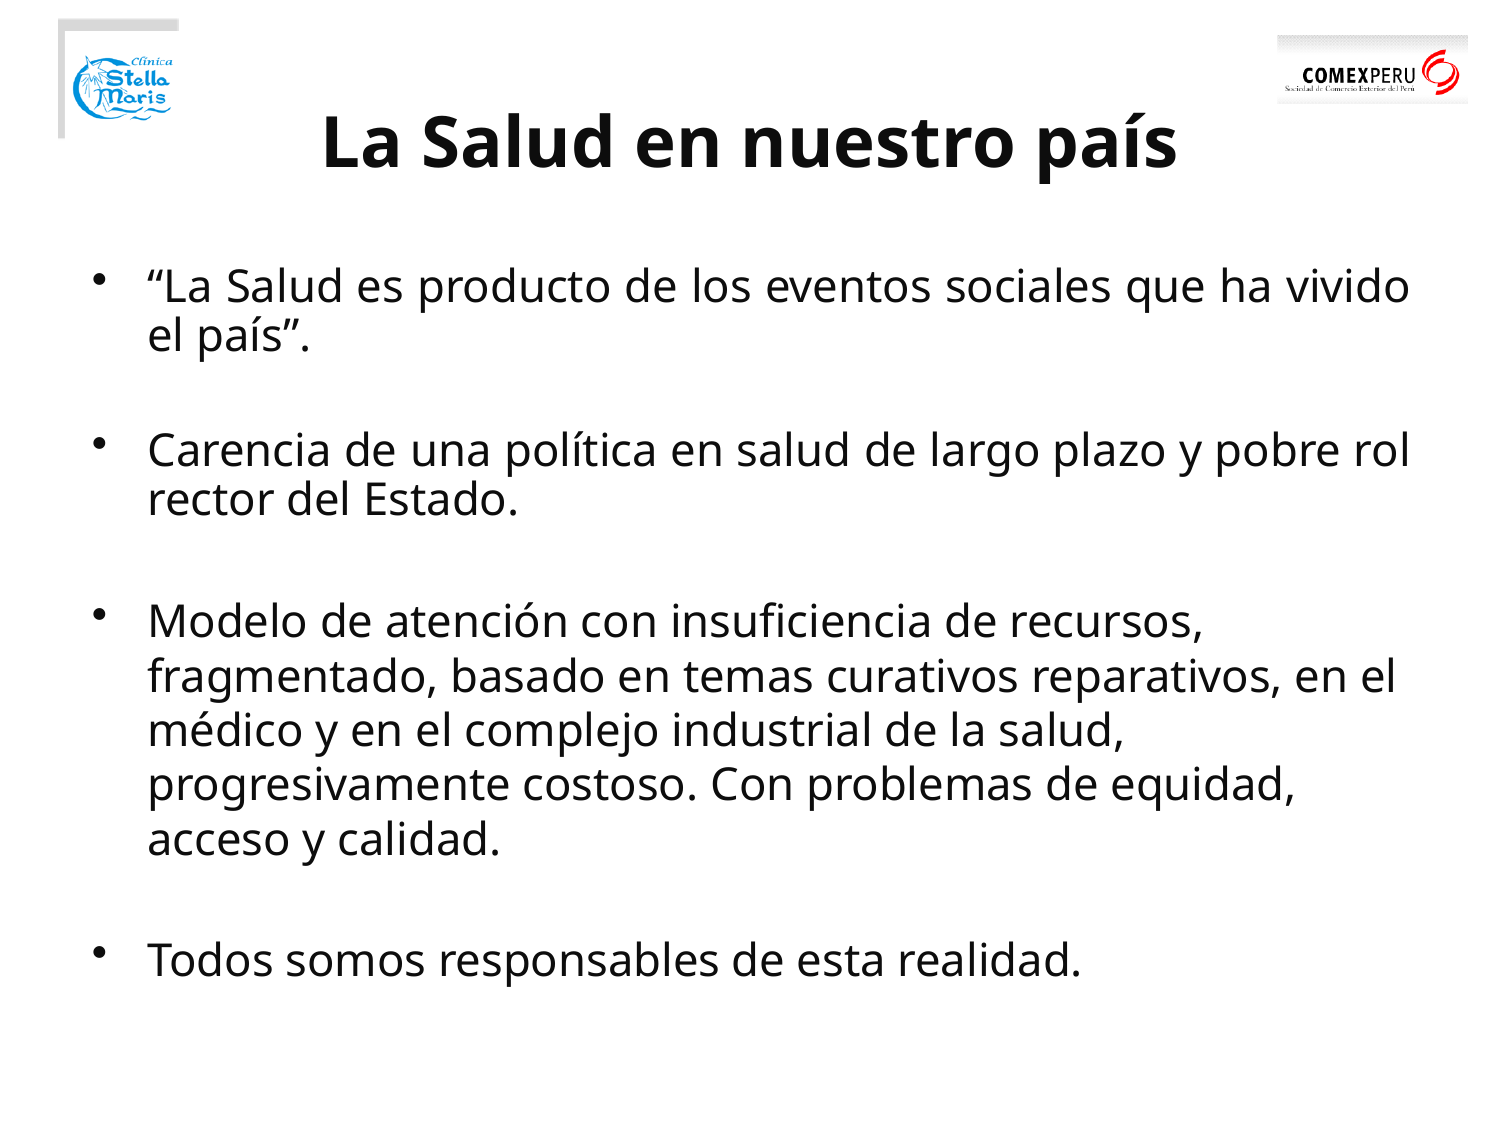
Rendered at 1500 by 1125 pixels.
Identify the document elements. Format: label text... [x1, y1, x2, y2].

list “La Salud es producto de los eventos sociales que ha vivido el país”. Carencia de una política en salud de largo plazo y pobre rol rector del Estado. Modelo de atención con insuficiencia de recursos, fragmentado, basado en temas curativos reparativos, en el médico y en el complejo industrial de la salud, progresivamente costoso. Con problemas de equidad, acceso y calidad. Todos somos responsables de esta realidad. [76, 255, 1428, 999]
title La Salud en nuestro país [74, 44, 1426, 233]
picture [1277, 34, 1469, 105]
